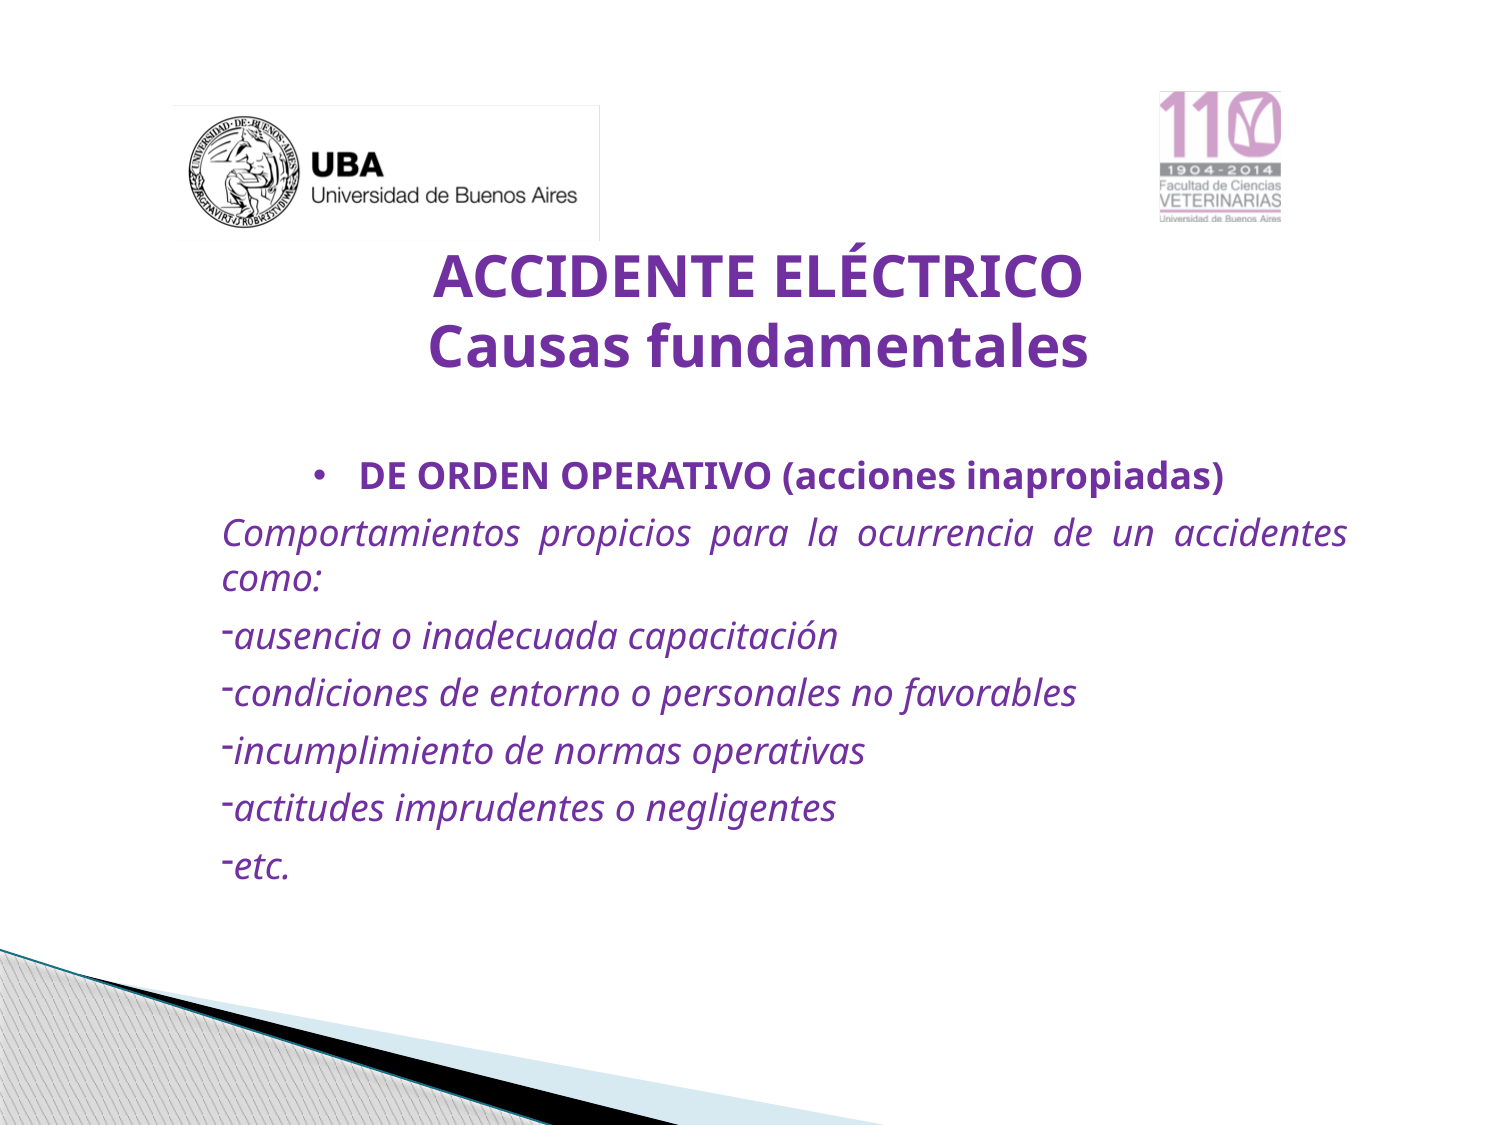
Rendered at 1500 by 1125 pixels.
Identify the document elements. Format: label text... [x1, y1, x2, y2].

text_box ACCIDENTE ELÉCTRICO Causas fundamentales [383, 254, 1134, 387]
picture [170, 89, 1282, 243]
text_box DE ORDEN OPERATIVO (acciones inapropiadas) Comportamientos propicios para la ocurrencia de un accidentes como: ausencia o inadecuada capacitación condiciones de entorno o personales no favorables incumplimiento de normas operativas actitudes imprudentes o negligentes etc. [206, 444, 1365, 895]
